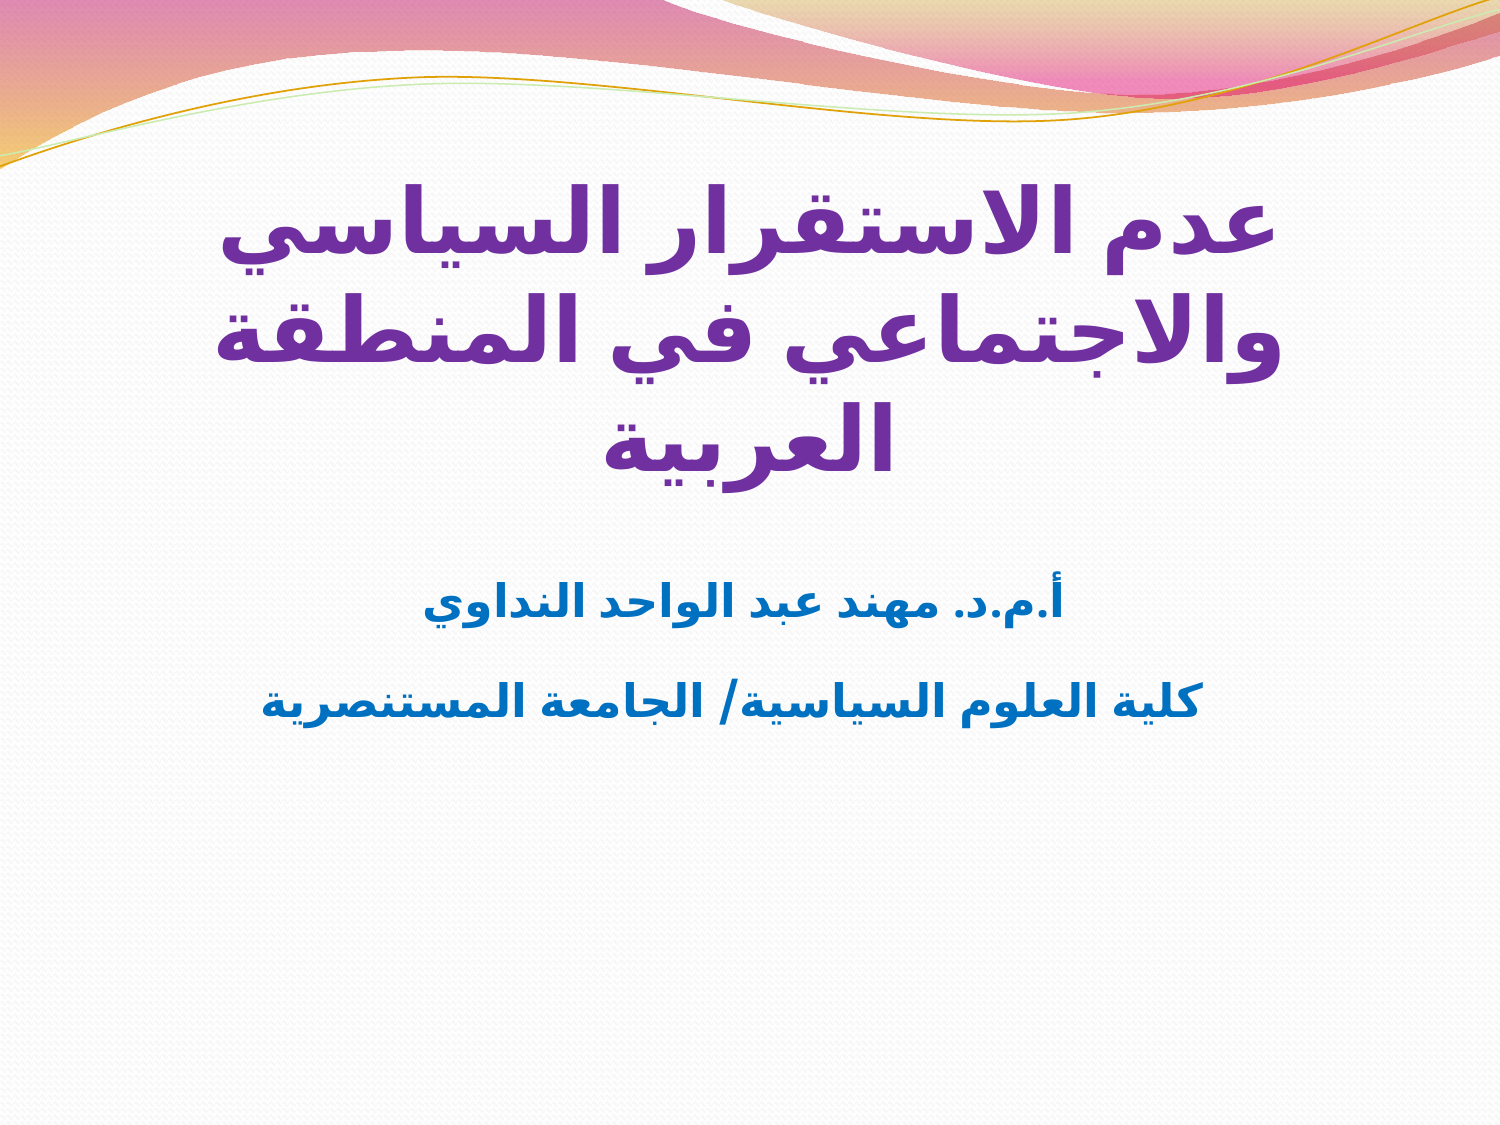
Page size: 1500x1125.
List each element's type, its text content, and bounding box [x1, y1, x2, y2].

title عدم الاستقرار السياسي والاجتماعي في المنطقة العربية أ.م.د. مهند عبد الواحد النداوي كلية العلوم السياسية/ الجامعة المستنصرية [75, 45, 1425, 1043]
